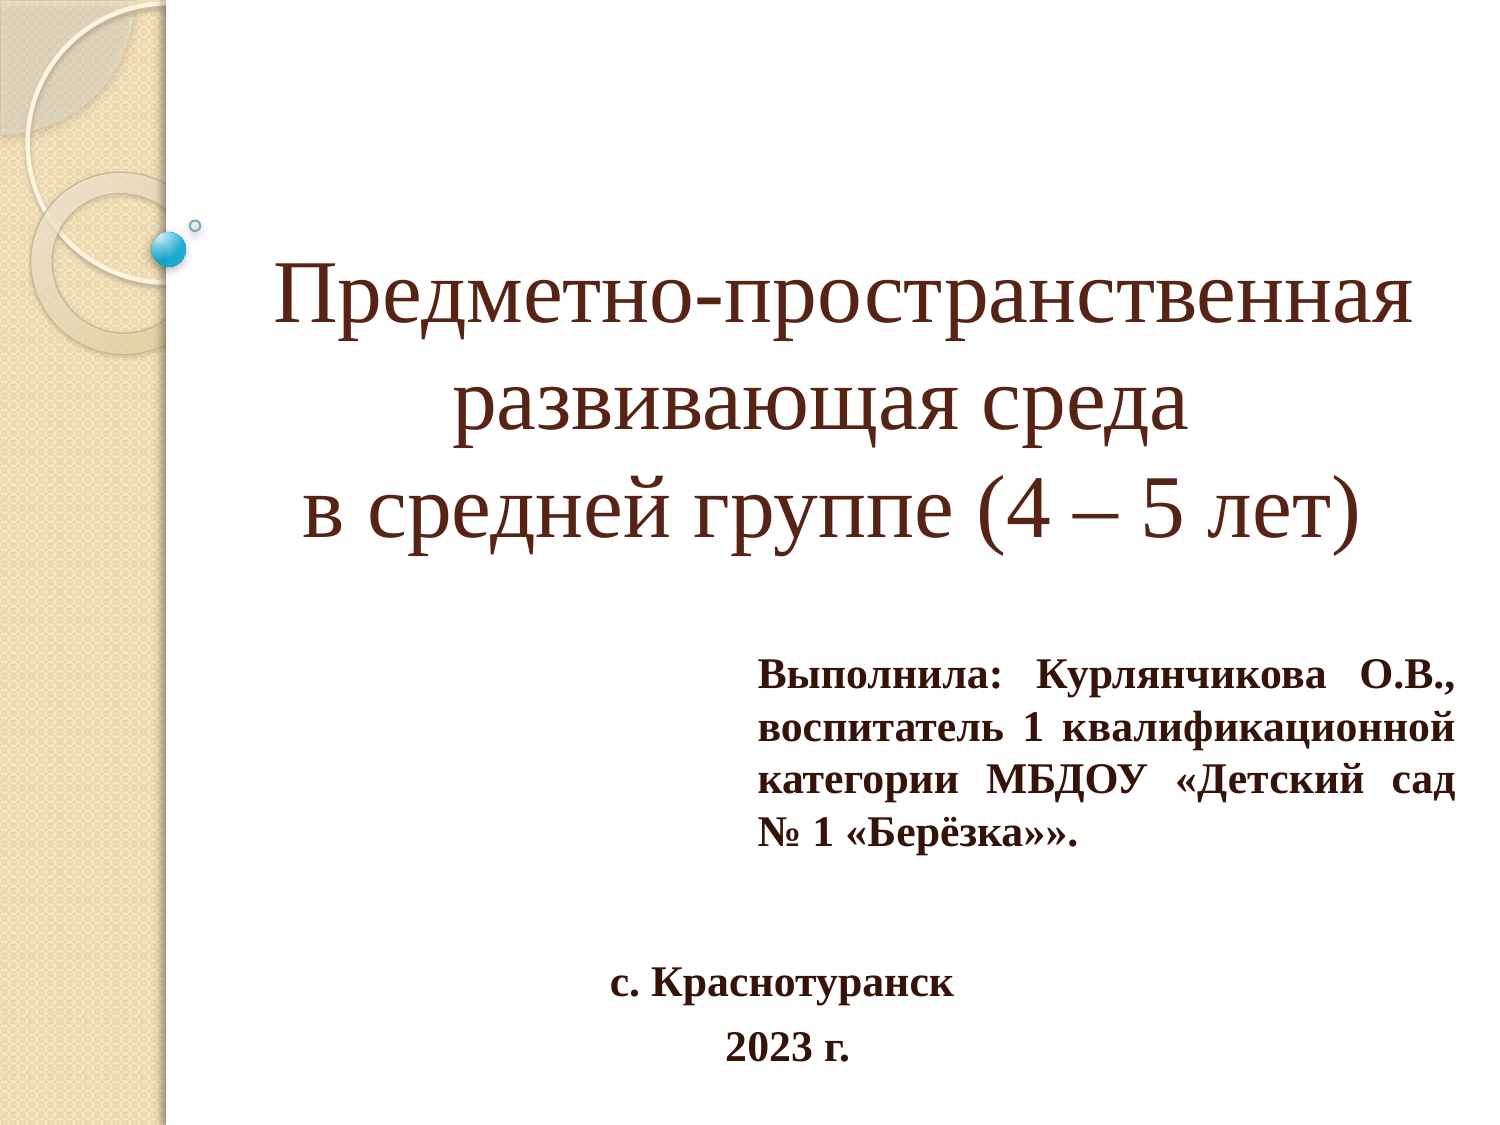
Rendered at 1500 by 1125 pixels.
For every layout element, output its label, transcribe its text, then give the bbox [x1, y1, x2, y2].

text_box с. Краснотуранск 2023 г. [419, 952, 1152, 1106]
title Предметно-пространственная развивающая среда в средней группе (4 – 5 лет) [230, 219, 1435, 563]
subtitle Выполнила: Курлянчикова О.В., воспитатель 1 квалификационной категории МБДОУ «Детский сад № 1 «Берёзка»». [738, 645, 1471, 799]
